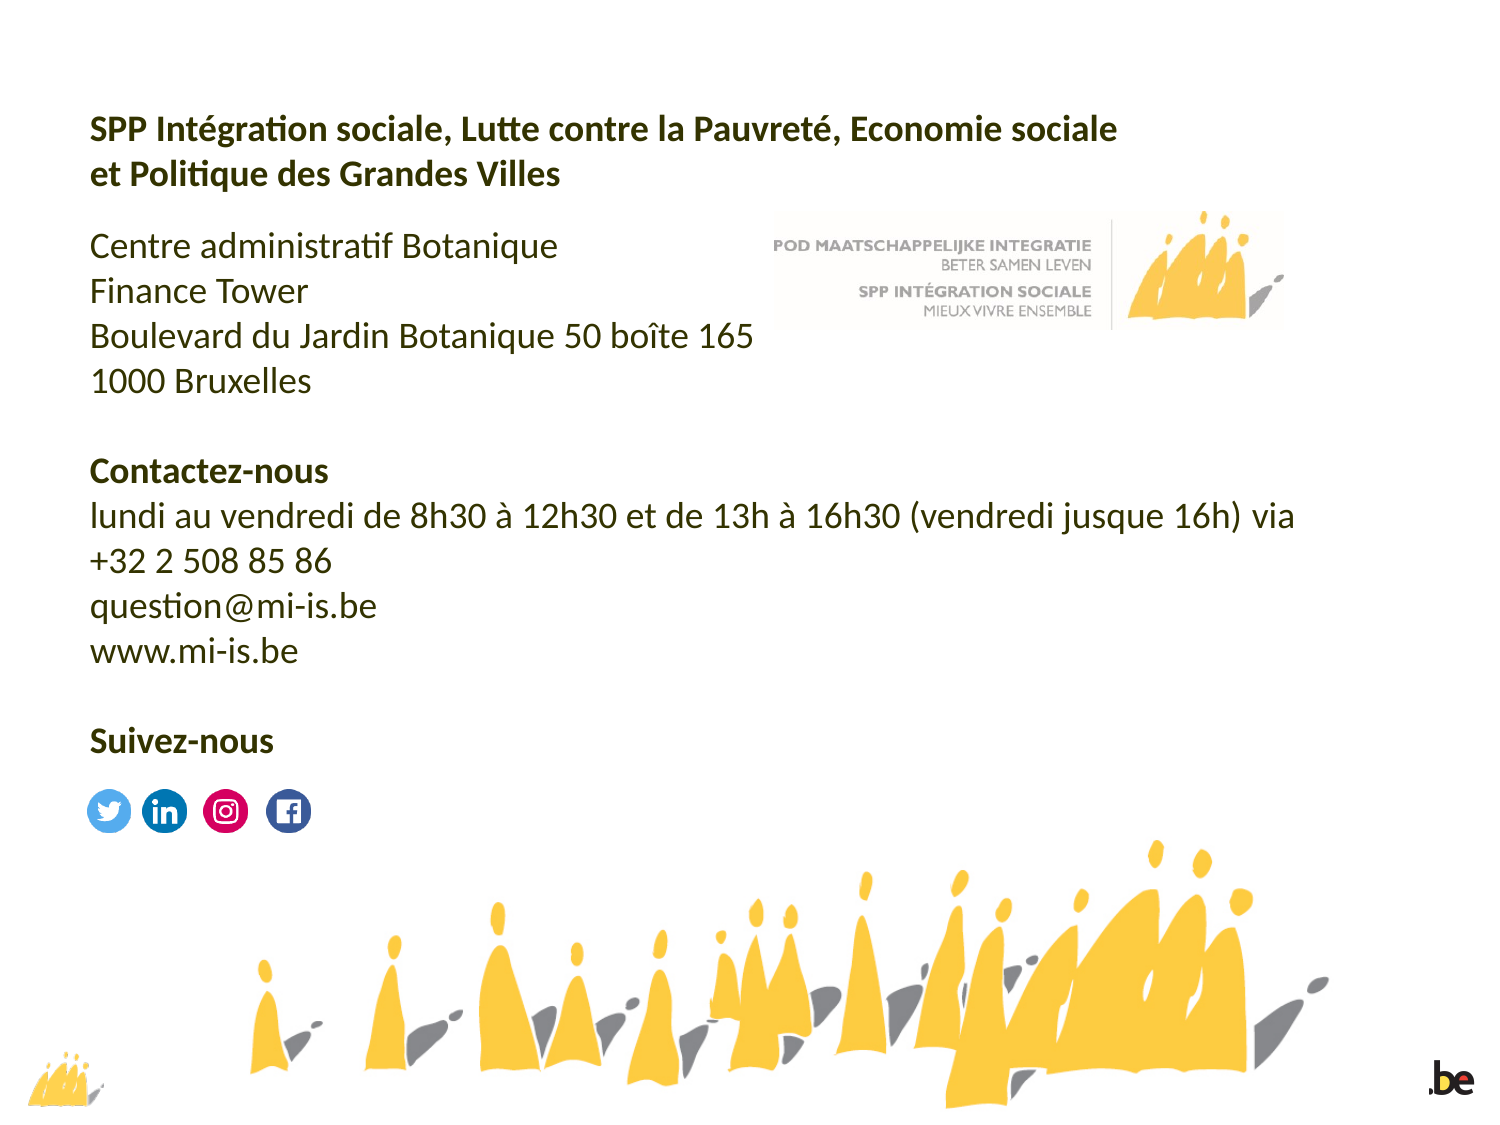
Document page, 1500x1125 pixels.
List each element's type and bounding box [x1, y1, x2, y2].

picture [162, 807, 177, 823]
picture [87, 789, 1429, 1125]
picture [774, 211, 1284, 330]
